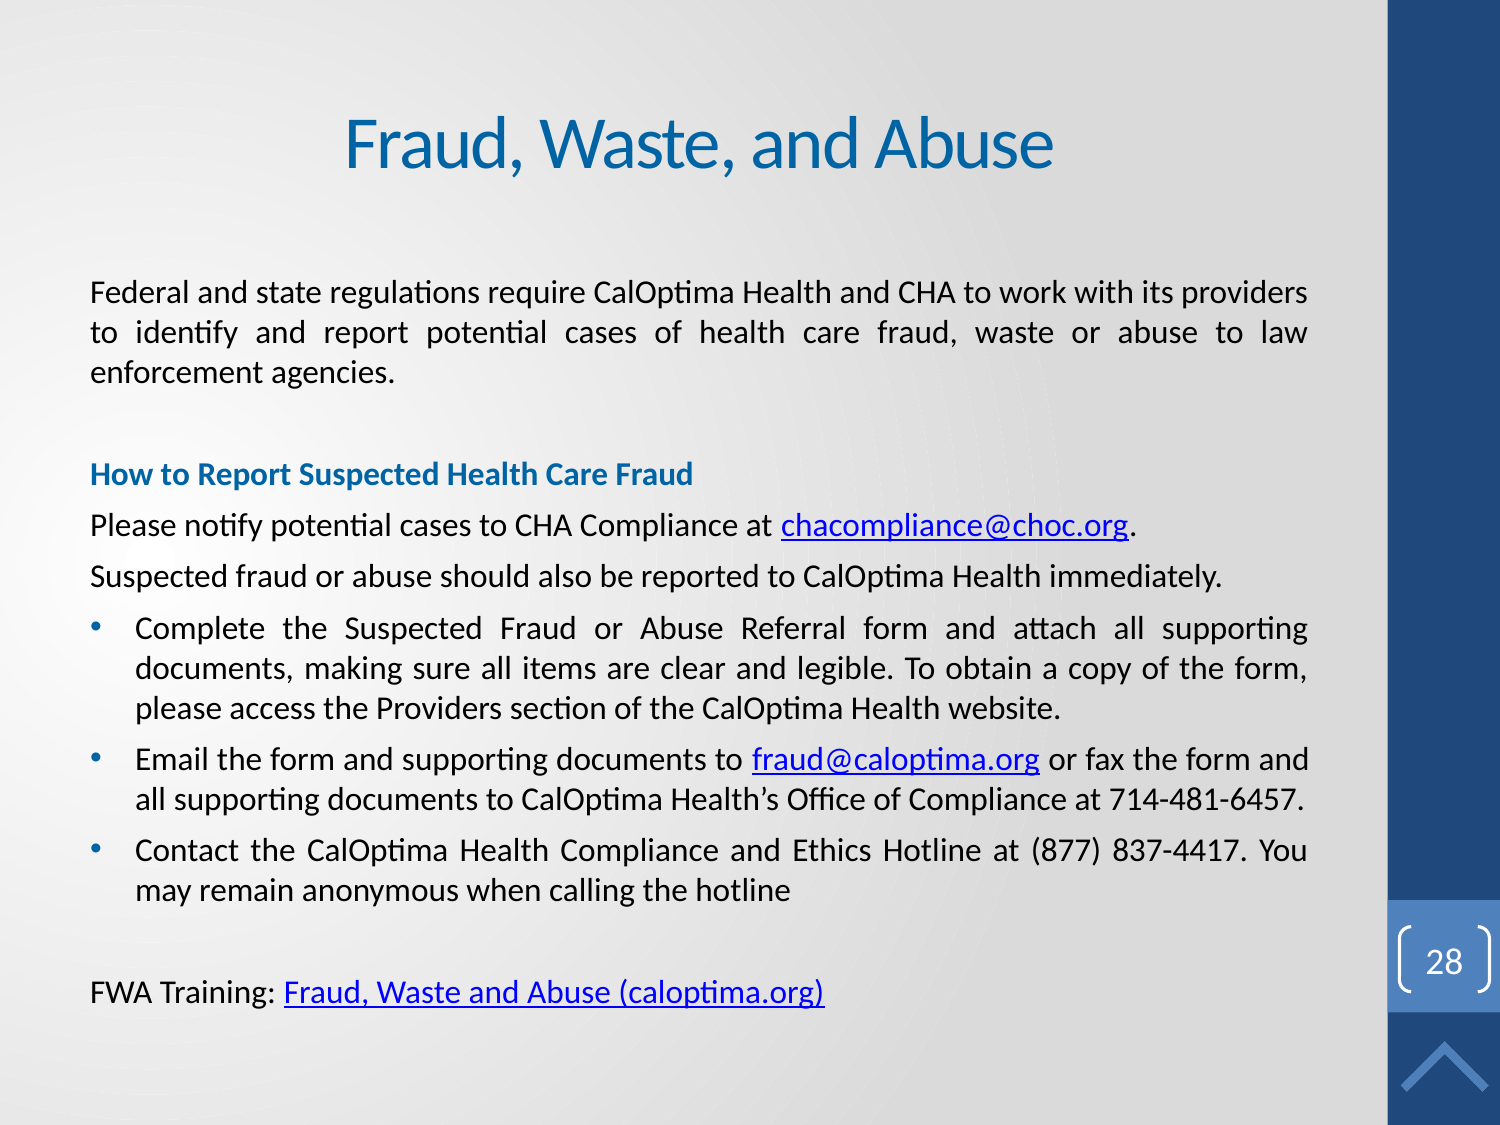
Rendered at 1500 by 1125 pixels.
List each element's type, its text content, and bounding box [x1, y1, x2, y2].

title Fraud, Waste, and Abuse [75, 45, 1325, 233]
slide_number 28 [1397, 925, 1492, 984]
picture [1368, 991, 1500, 1125]
list Federal and state regulations require CalOptima Health and CHA to work with its providers to identify and report potential cases of health care fraud, waste or abuse to law enforcement agencies. How to Report Suspected Health Care Fraud Please notify potential cases to CHA Compliance at chacompliance@choc.org. Suspected fraud or abuse should also be reported to CalOptima Health immediately. Complete the Suspected Fraud or Abuse Referral form and attach all supporting documents, making sure all items are clear and legible. To obtain a copy of the form, please access the Providers section of the CalOptima Health website. Email the form and supporting documents to fraud@caloptima.org or fax the form and all supporting documents to CalOptima Health’s Office of Compliance at 714-481-6457. Contact the CalOptima Health Compliance and Ethics Hotline at (877) 837-4417. You may remain anonymous when calling the hotline FWA Training: Fraud, Waste and Abuse (caloptima.org) [75, 262, 1325, 1050]
